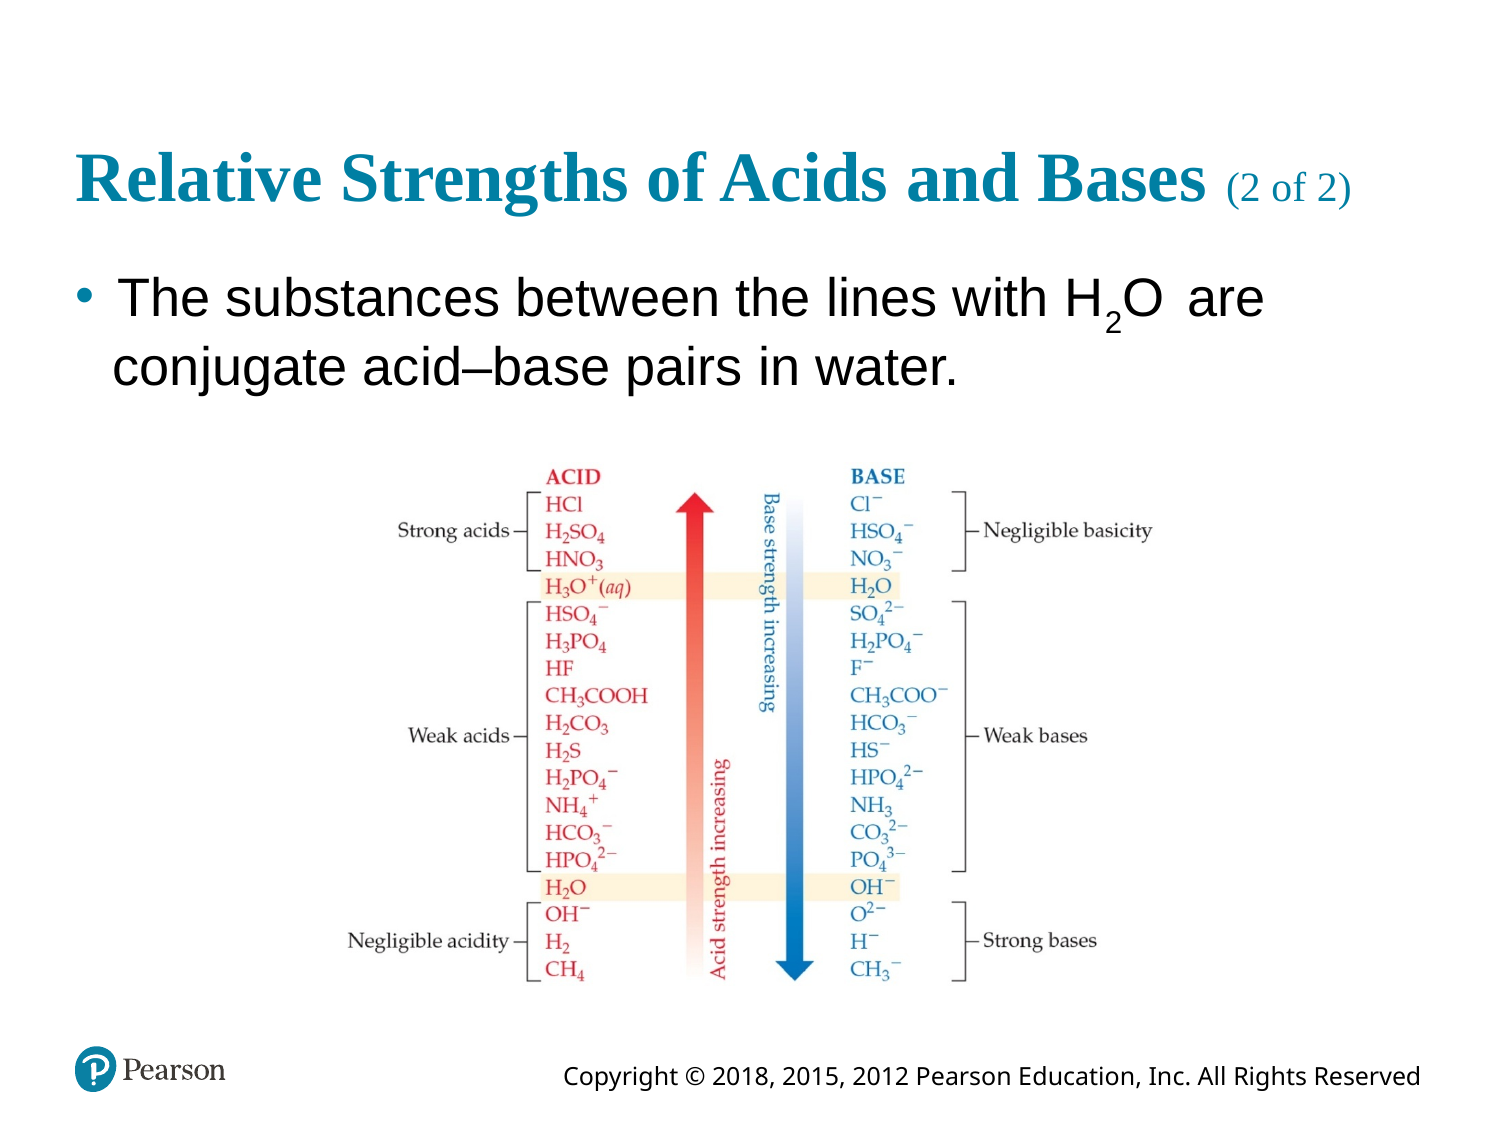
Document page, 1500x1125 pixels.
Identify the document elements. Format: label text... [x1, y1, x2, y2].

list conjugate acid–base pairs in water. [112, 331, 975, 410]
picture [340, 462, 1159, 986]
list are [1187, 262, 1425, 325]
list The substances between the lines with [75, 262, 1065, 332]
title Relative Strengths of Acids and Bases (2 of 2) [75, 35, 1425, 216]
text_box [1064, 268, 1168, 340]
